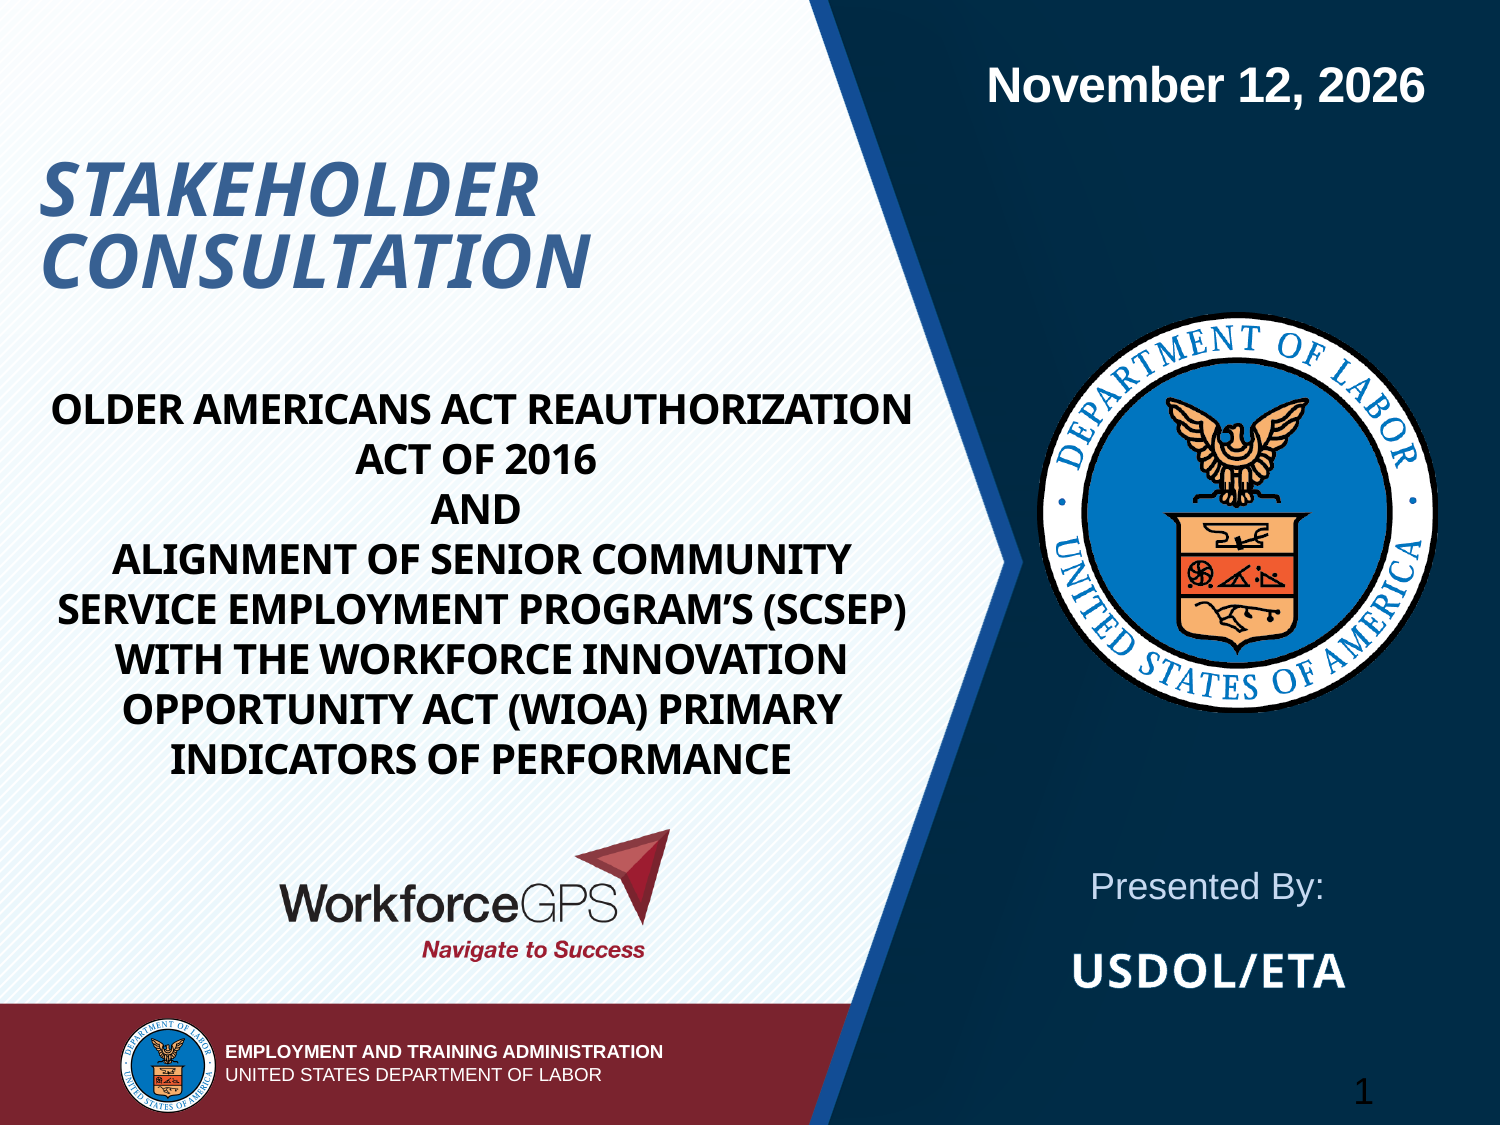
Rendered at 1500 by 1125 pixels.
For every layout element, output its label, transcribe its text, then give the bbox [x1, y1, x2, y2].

subtitle Older Americans Act Reauthorization Act of 2016 and Alignment of Senior Community Service Employment Program’s (SCSEP) with the Workforce Innovation Opportunity Act (WIOA) Primary Indicators of Performance [24, 375, 938, 775]
slide_number 1 [1338, 1059, 1500, 1120]
title Stakeholder Consultation [24, 125, 875, 338]
picture [275, 827, 674, 963]
picture [119, 1017, 217, 1114]
list USDOL/ETA [927, 940, 1489, 1068]
picture [796, 0, 1500, 1125]
